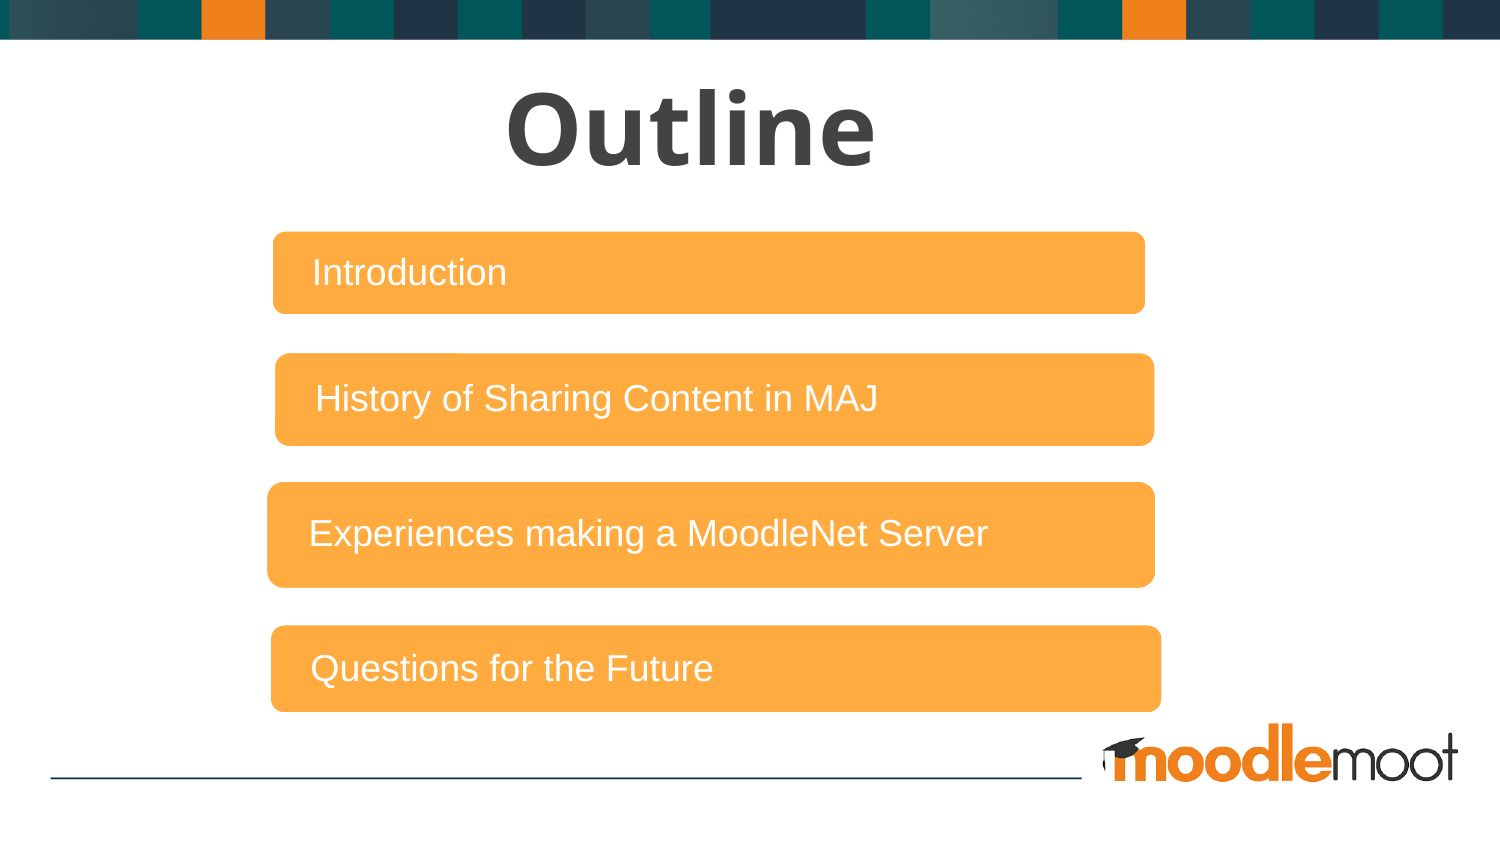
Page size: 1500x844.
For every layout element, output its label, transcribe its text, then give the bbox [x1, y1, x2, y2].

text_box Outline [57, 50, 1325, 198]
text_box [89, 218, 1325, 844]
picture [0, 0, 1500, 844]
